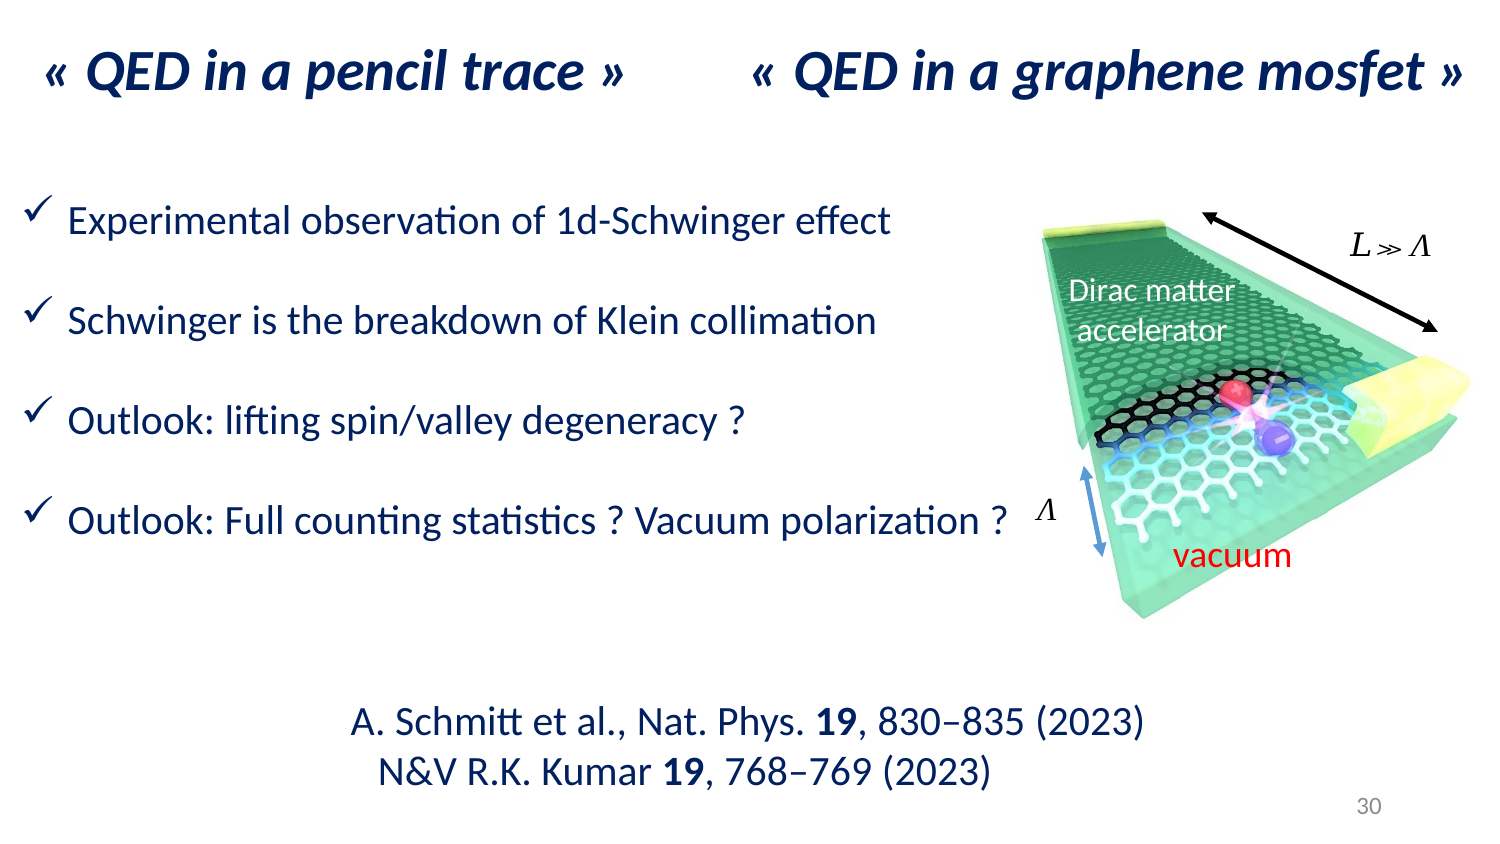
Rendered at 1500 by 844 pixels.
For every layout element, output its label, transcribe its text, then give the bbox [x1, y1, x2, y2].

text_box Experimental observation of 1d-Schwinger effect Schwinger is the breakdown of Klein collimation Outlook: lifting spin/valley degeneracy ? Outlook: Full counting statistics ? Vacuum polarization ? A. Schmitt et al., Nat. Phys. 19, 830–835 (2023) N&V R.K. Kumar 19, 768–769 (2023) [5, 185, 1500, 801]
slide_number 30 [1059, 801, 1397, 827]
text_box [1033, 209, 1476, 623]
text_box [396, 32, 1500, 118]
